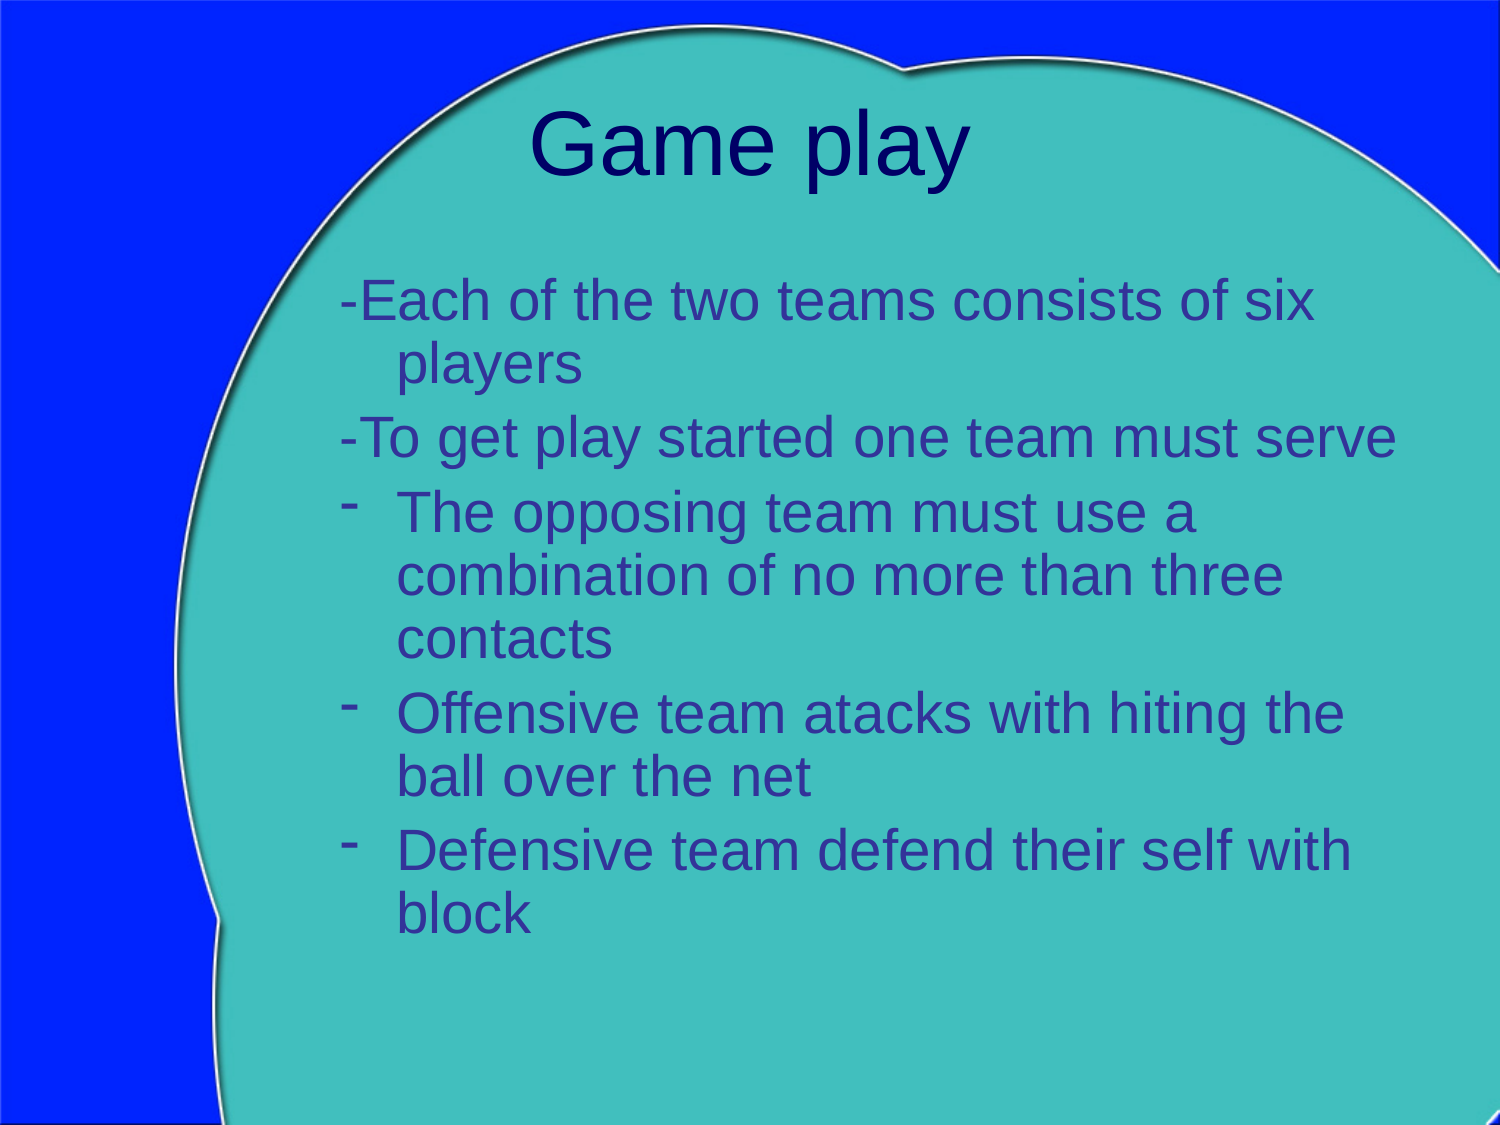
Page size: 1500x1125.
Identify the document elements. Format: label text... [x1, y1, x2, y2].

list -Each of the two teams consists of six players -To get play started one team must serve The opposing team must use a combination of no more than three contacts Offensive team atacks with hiting the ball over the net Defensive team defend their self with block [324, 262, 1425, 1005]
picture [0, 0, 1500, 1125]
title Game play [75, 45, 1425, 233]
